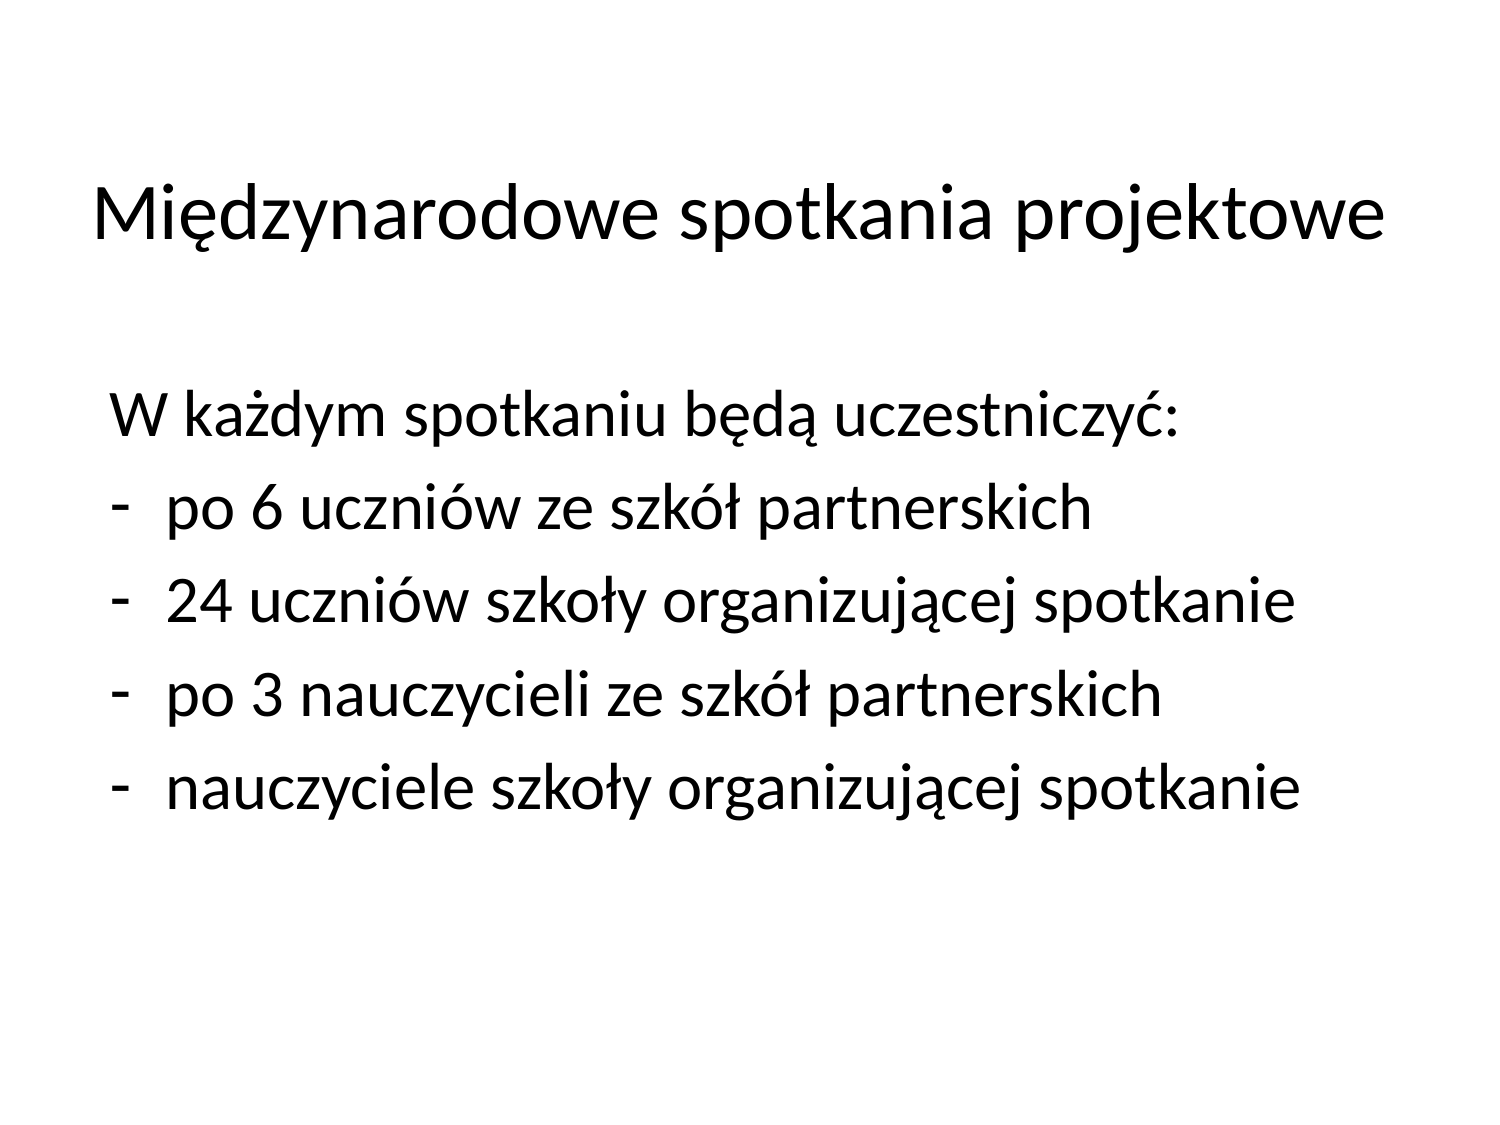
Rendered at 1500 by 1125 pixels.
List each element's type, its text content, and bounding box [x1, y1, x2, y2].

title Międzynarodowe spotkania projektowe [41, 113, 1439, 302]
list W każdym spotkaniu będą uczestniczyć: po 6 uczniów ze szkół partnerskich 24 uczniów szkoły organizującej spotkanie po 3 nauczycieli ze szkół partnerskich nauczyciele szkoły organizującej spotkanie [94, 361, 1409, 1035]
